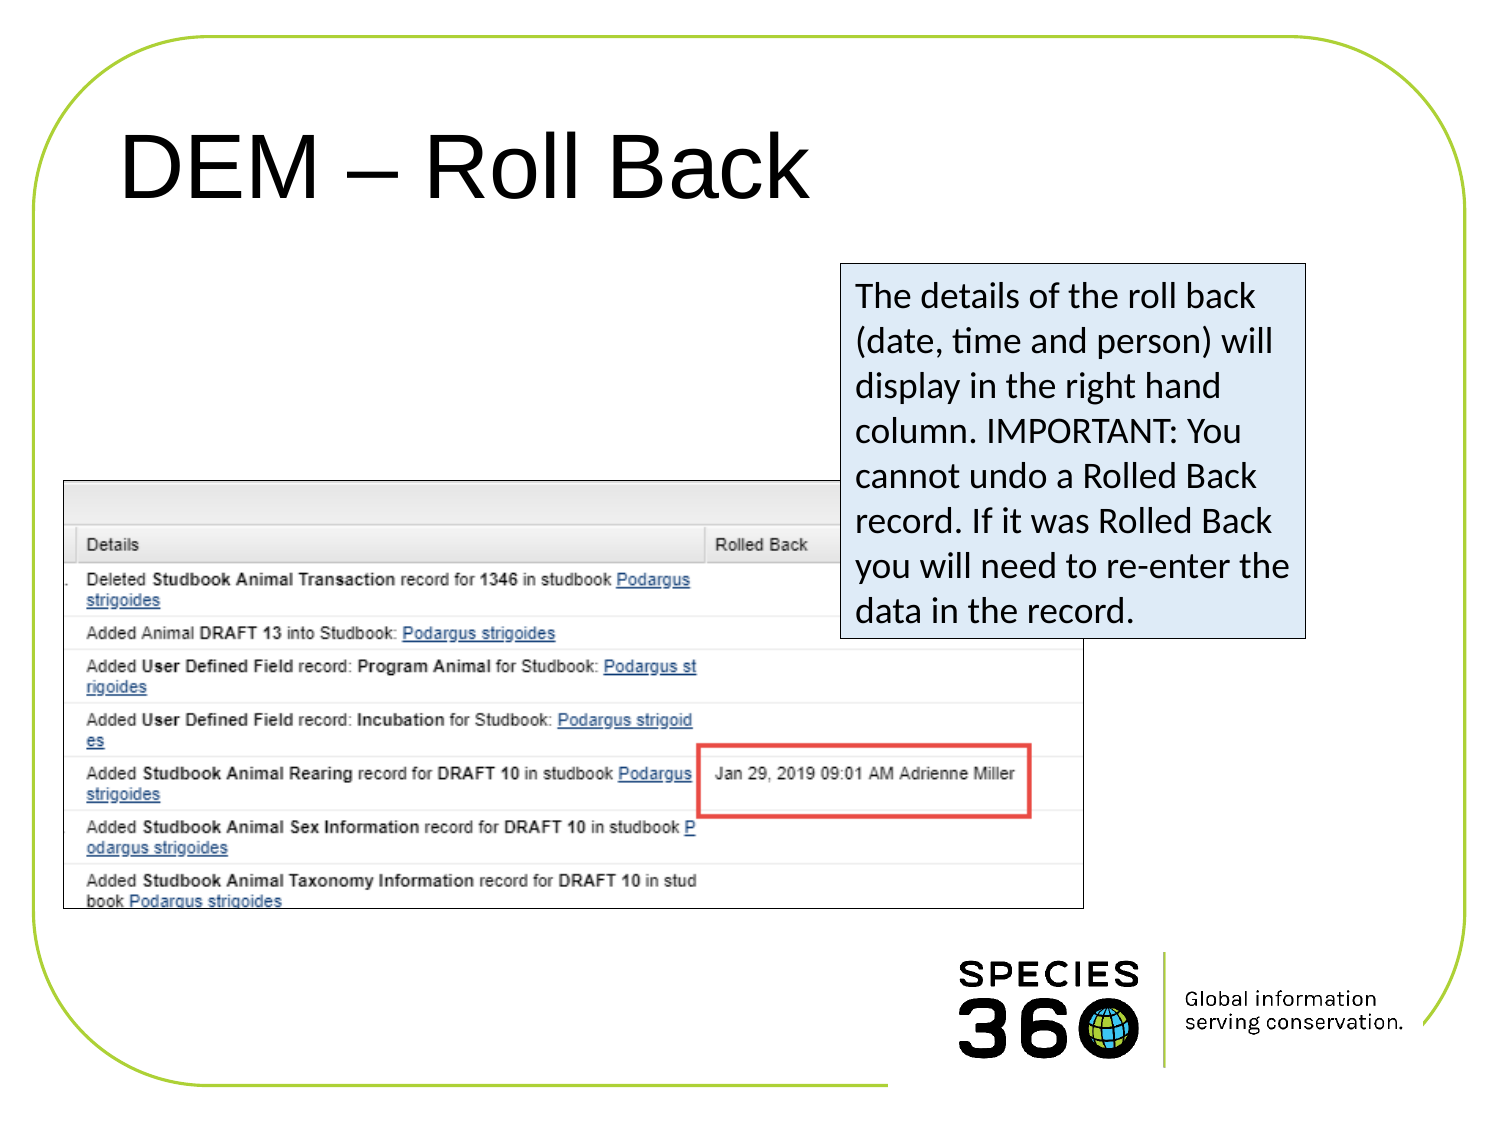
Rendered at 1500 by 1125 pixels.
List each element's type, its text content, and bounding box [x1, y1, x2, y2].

title DEM – Roll Back [103, 59, 1397, 278]
picture [63, 480, 1084, 909]
text_box The details of the roll back (date, time and person) will display in the right hand column. IMPORTANT: You cannot undo a Rolled Back record. If it was Rolled Back you will need to re-enter the data in the record. [840, 263, 1306, 639]
picture [954, 944, 1407, 1075]
